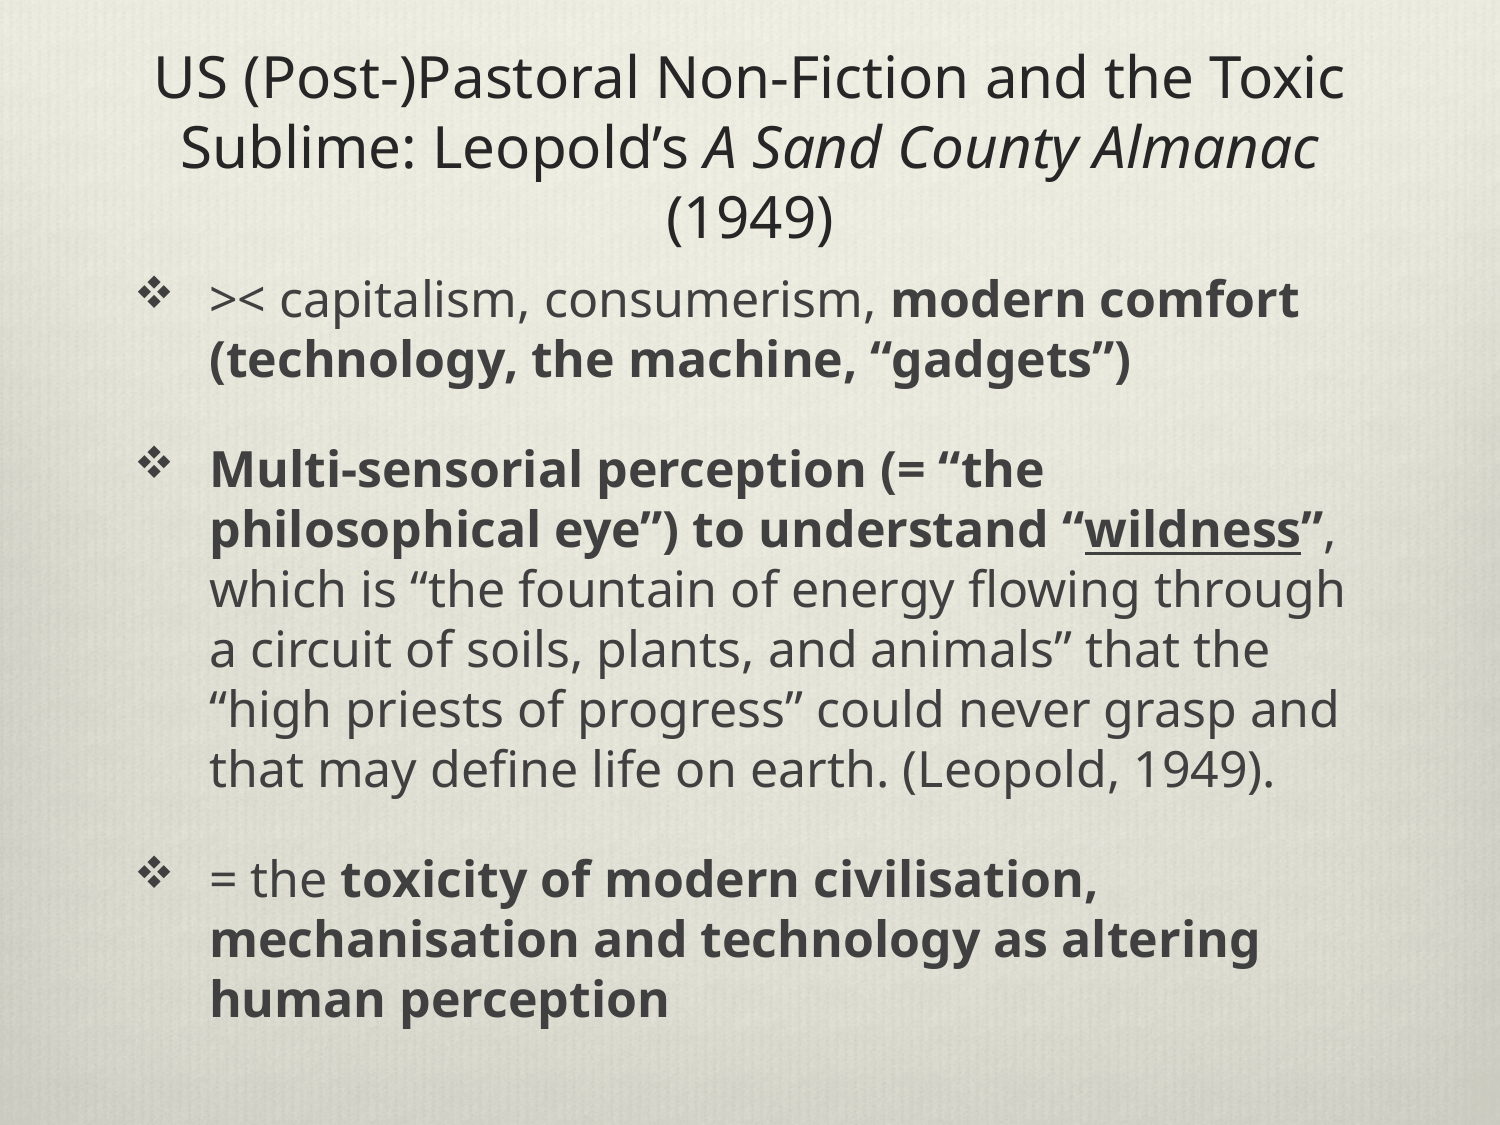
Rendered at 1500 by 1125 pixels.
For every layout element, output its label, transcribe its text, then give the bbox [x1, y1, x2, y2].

title US (Post-)Pastoral Non-Fiction and the Toxic Sublime: Leopold’s A Sand County Almanac (1949) [119, 51, 1381, 240]
list >< capitalism, consumerism, modern comfort (technology, the machine, “gadgets”) Multi-sensorial perception (= “the philosophical eye”) to understand “wildness”, which is “the fountain of energy flowing through a circuit of soils, plants, and animals” that the “high priests of progress” could never grasp and that may define life on earth. (Leopold, 1949). = the toxicity of modern civilisation, mechanisation and technology as altering human perception [119, 260, 1381, 1011]
